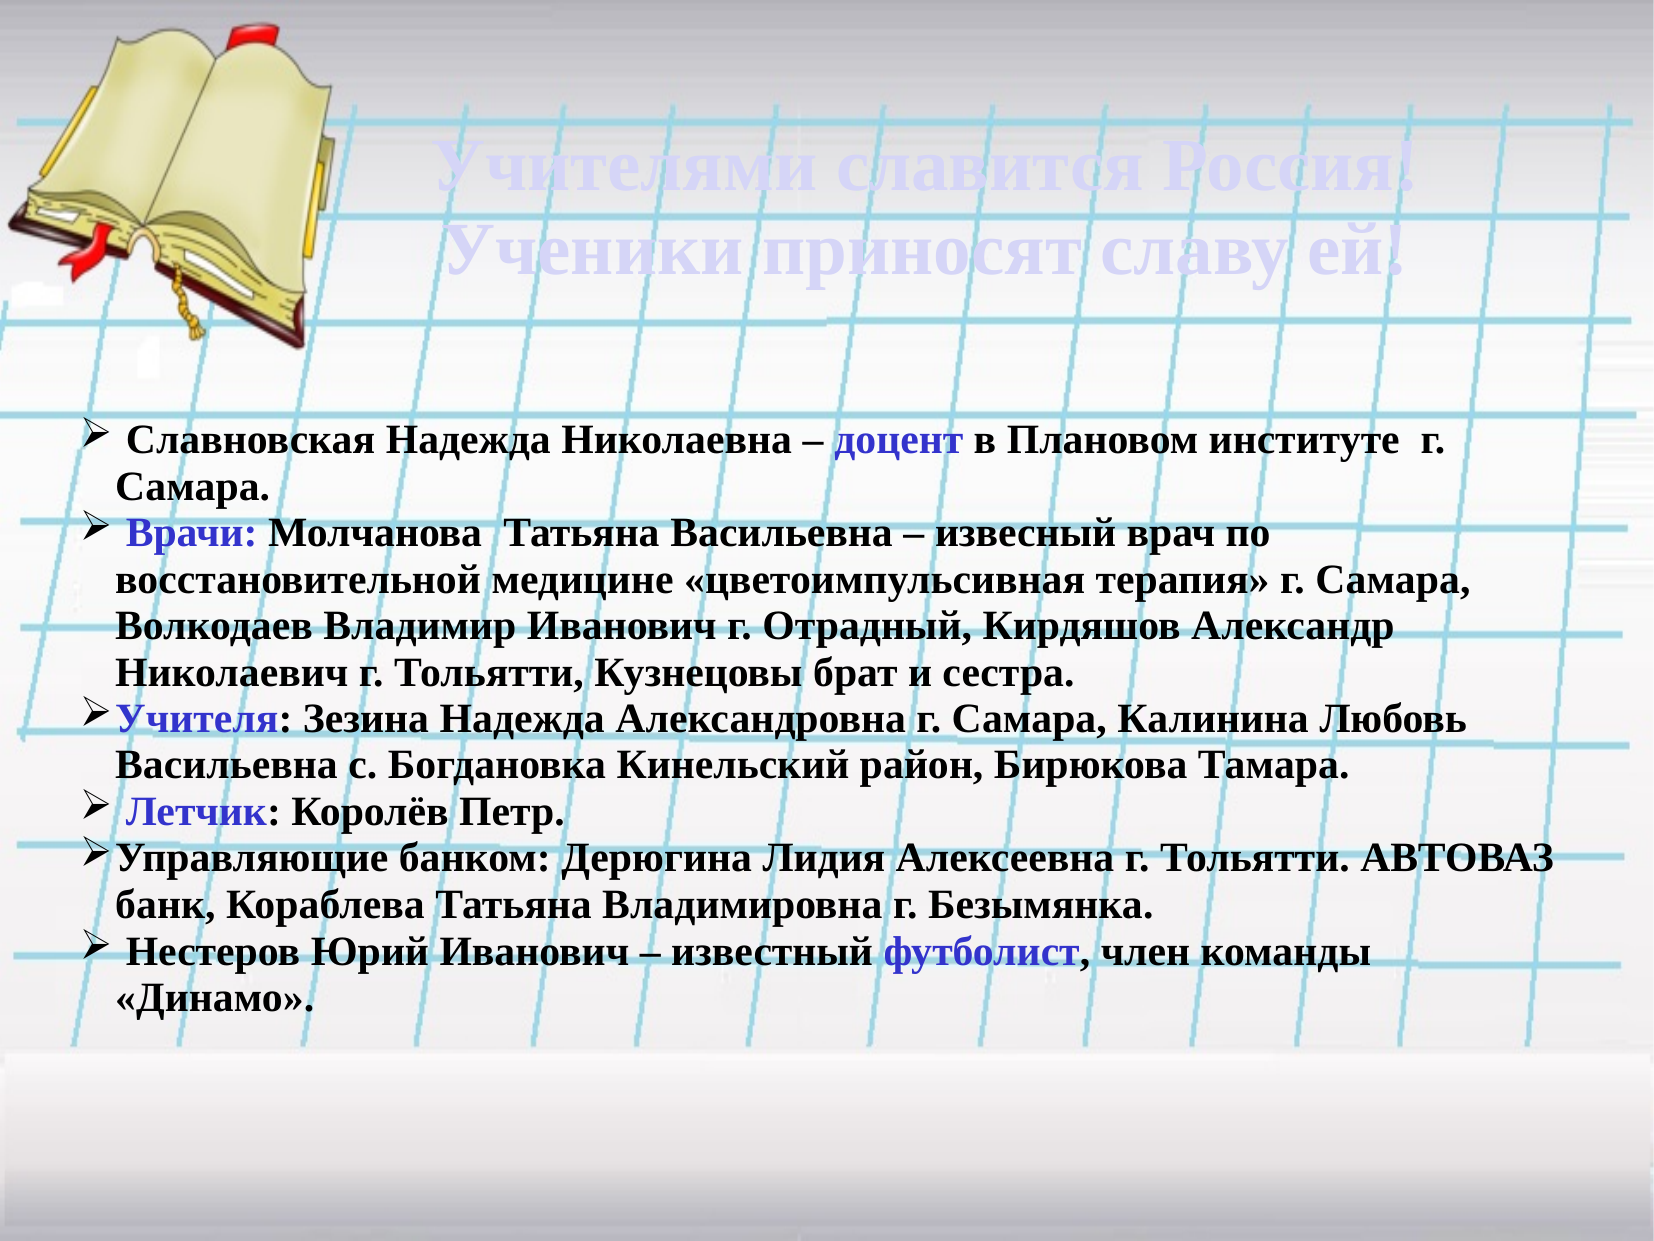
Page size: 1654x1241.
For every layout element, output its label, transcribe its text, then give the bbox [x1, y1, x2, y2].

text_box Славновская Надежда Николаевна – доцент в Плановом институте г. Самара. Врачи: Молчанова Татьяна Васильевна – извесный врач по восстановительной медицине «цветоимпульсивная терапия» г. Самара, Волкодаев Владимир Иванович г. Отрадный, Кирдяшов Александр Николаевич г. Тольятти, Кузнецовы брат и сестра. Учителя: Зезина Надежда Александровна г. Самара, Калинина Любовь Васильевна с. Богдановка Кинельский район, Бирюкова Тамара. Летчик: Королёв Петр. Управляющие банком: Дерюгина Лидия Алексеевна г. Тольятти. АВТОВАЗ банк, Кораблева Татьяна Владимировна г. Безымянка. Нестеров Юрий Иванович – известный футболист, член команды «Динамо». [65, 409, 1589, 1163]
text_box Учителями славится Россия! Ученики приносят славу ей! [415, 116, 1435, 382]
picture [0, 0, 1654, 1241]
